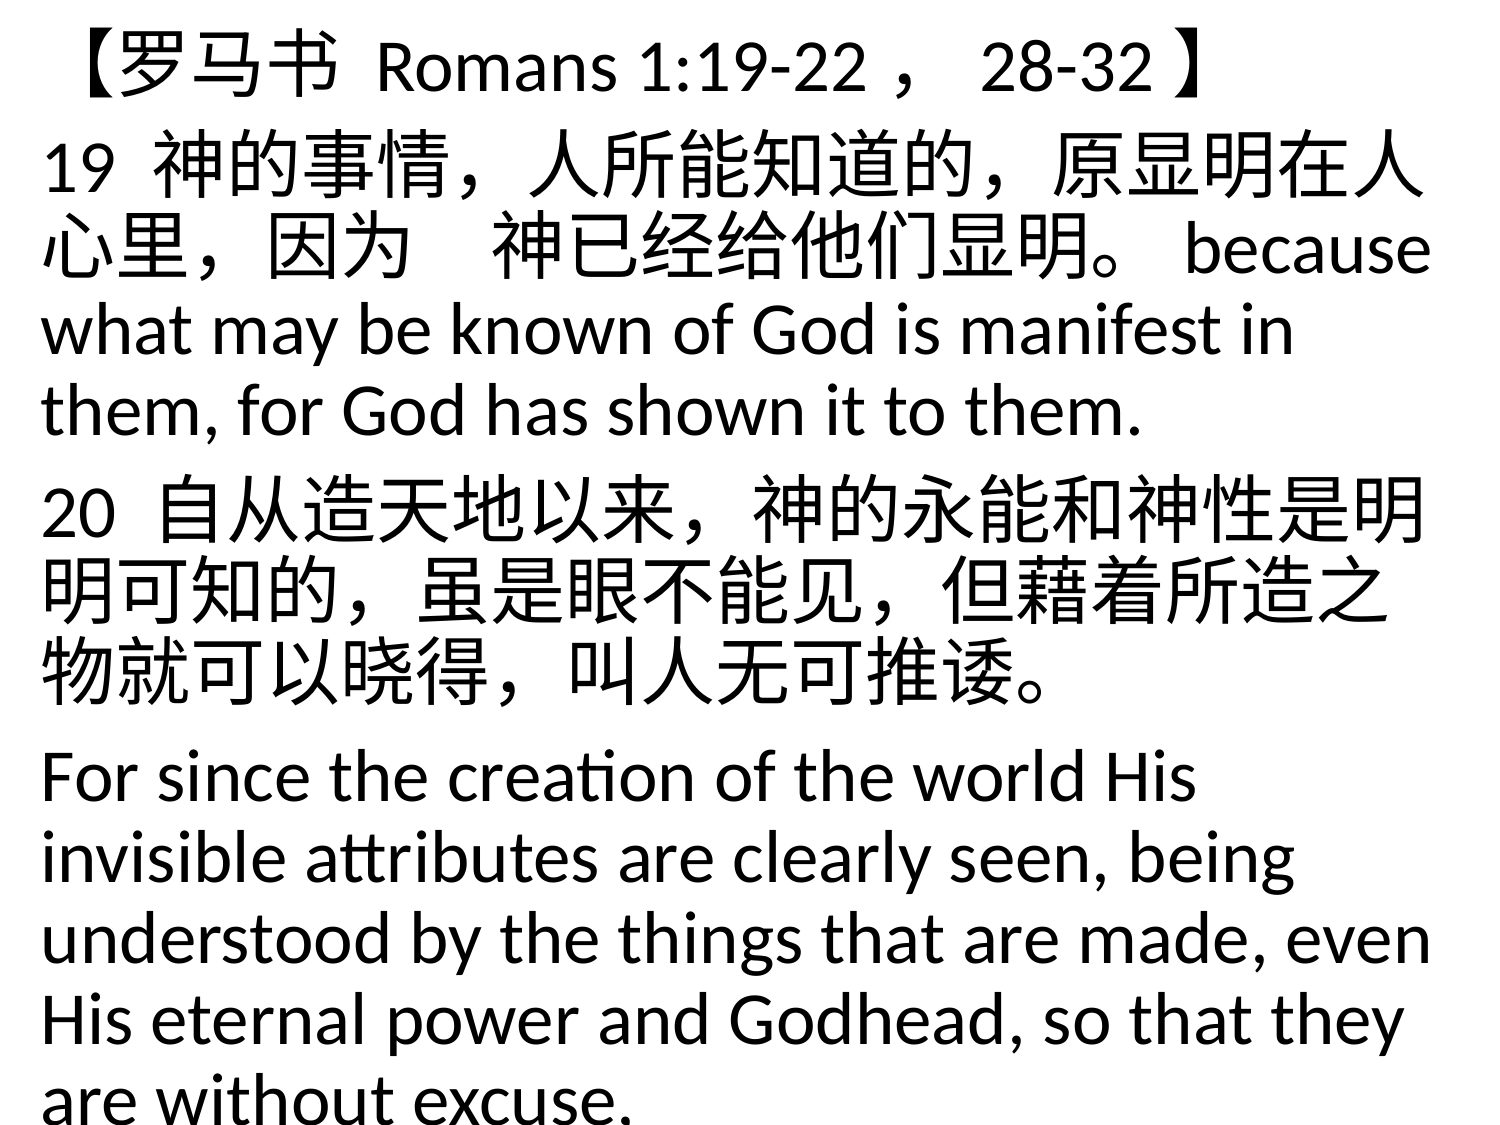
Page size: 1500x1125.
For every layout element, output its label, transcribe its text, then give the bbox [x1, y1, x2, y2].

subtitle 【罗马书 Romans 1:19-22，28-32】 19 神的事情，人所能知道的，原显明在人心里，因为 神已经给他们显明。because what may be known of God is manifest in them, for God has shown it to them. 20 自从造天地以来，神的永能和神性是明明可知的，虽是眼不能见，但藉着所造之物就可以晓得，叫人无可推诿。 For since the creation of the world His invisible attributes are clearly seen, being understood by the things that are made, even His eternal power and Godhead, so that they are without excuse, [25, 18, 1461, 1125]
